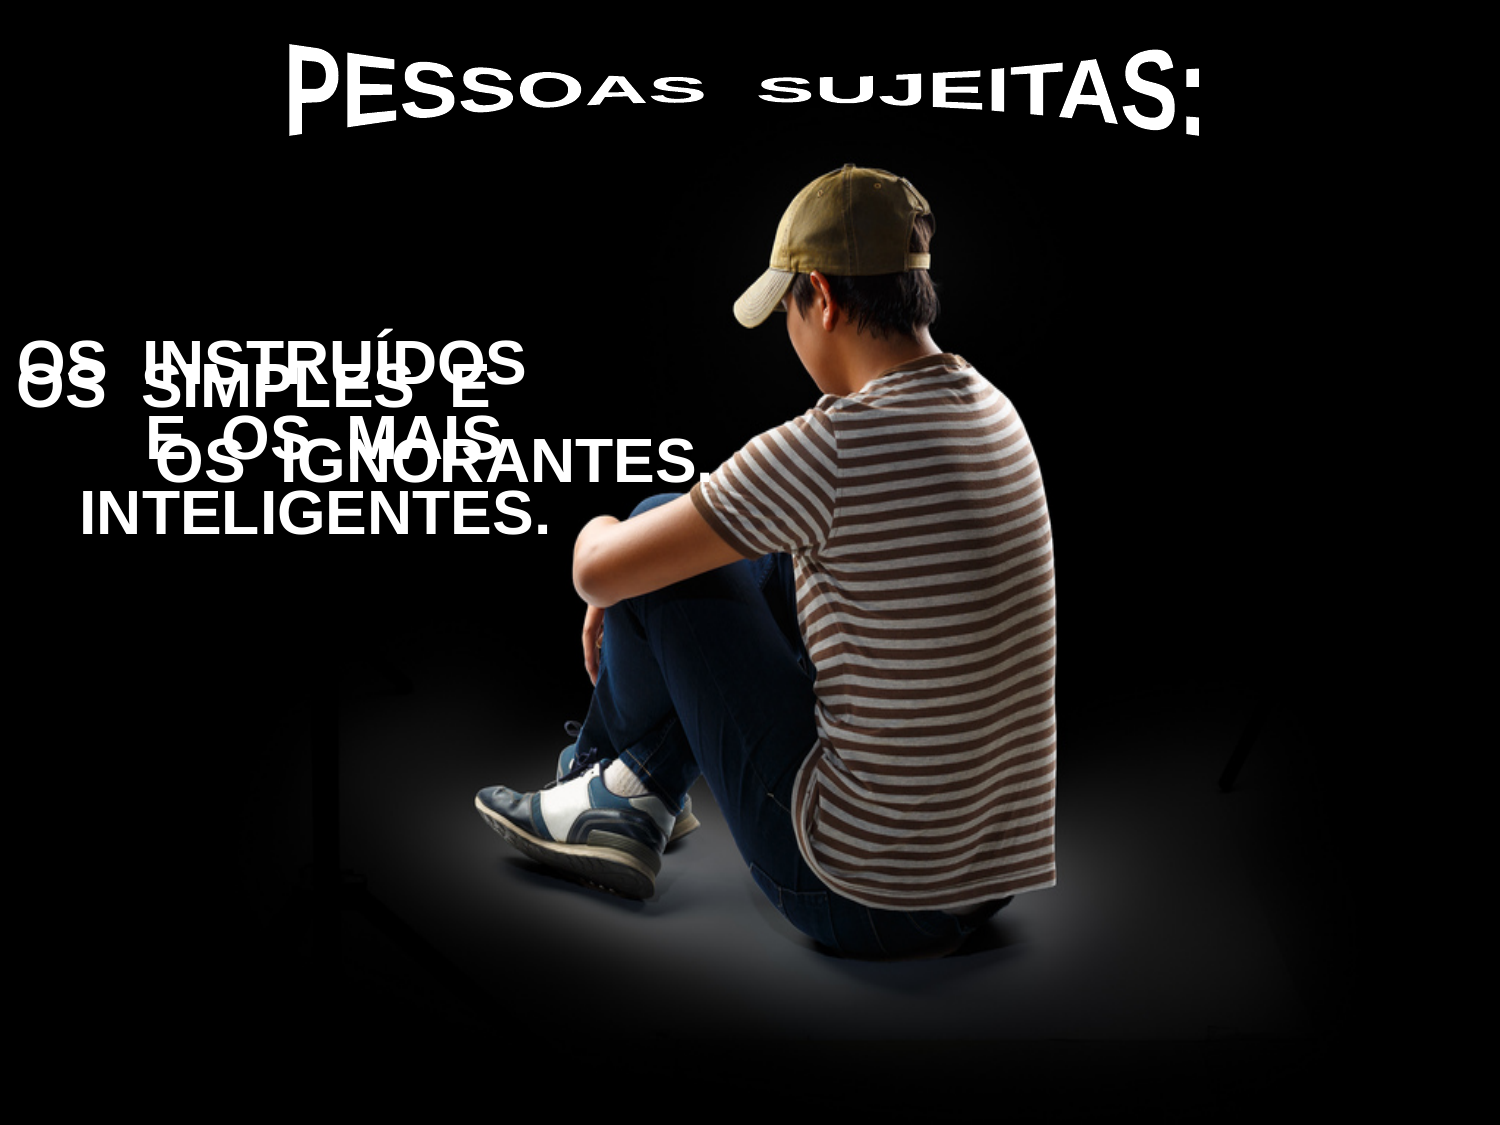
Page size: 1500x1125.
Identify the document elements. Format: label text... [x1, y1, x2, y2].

picture [0, 0, 1500, 1125]
text_box OS INSTRUÍDOS E OS MAIS INTELIGENTES. [0, 314, 632, 554]
text_box OS SIMPLES E OS IGNORANTES. [632, 338, 750, 503]
